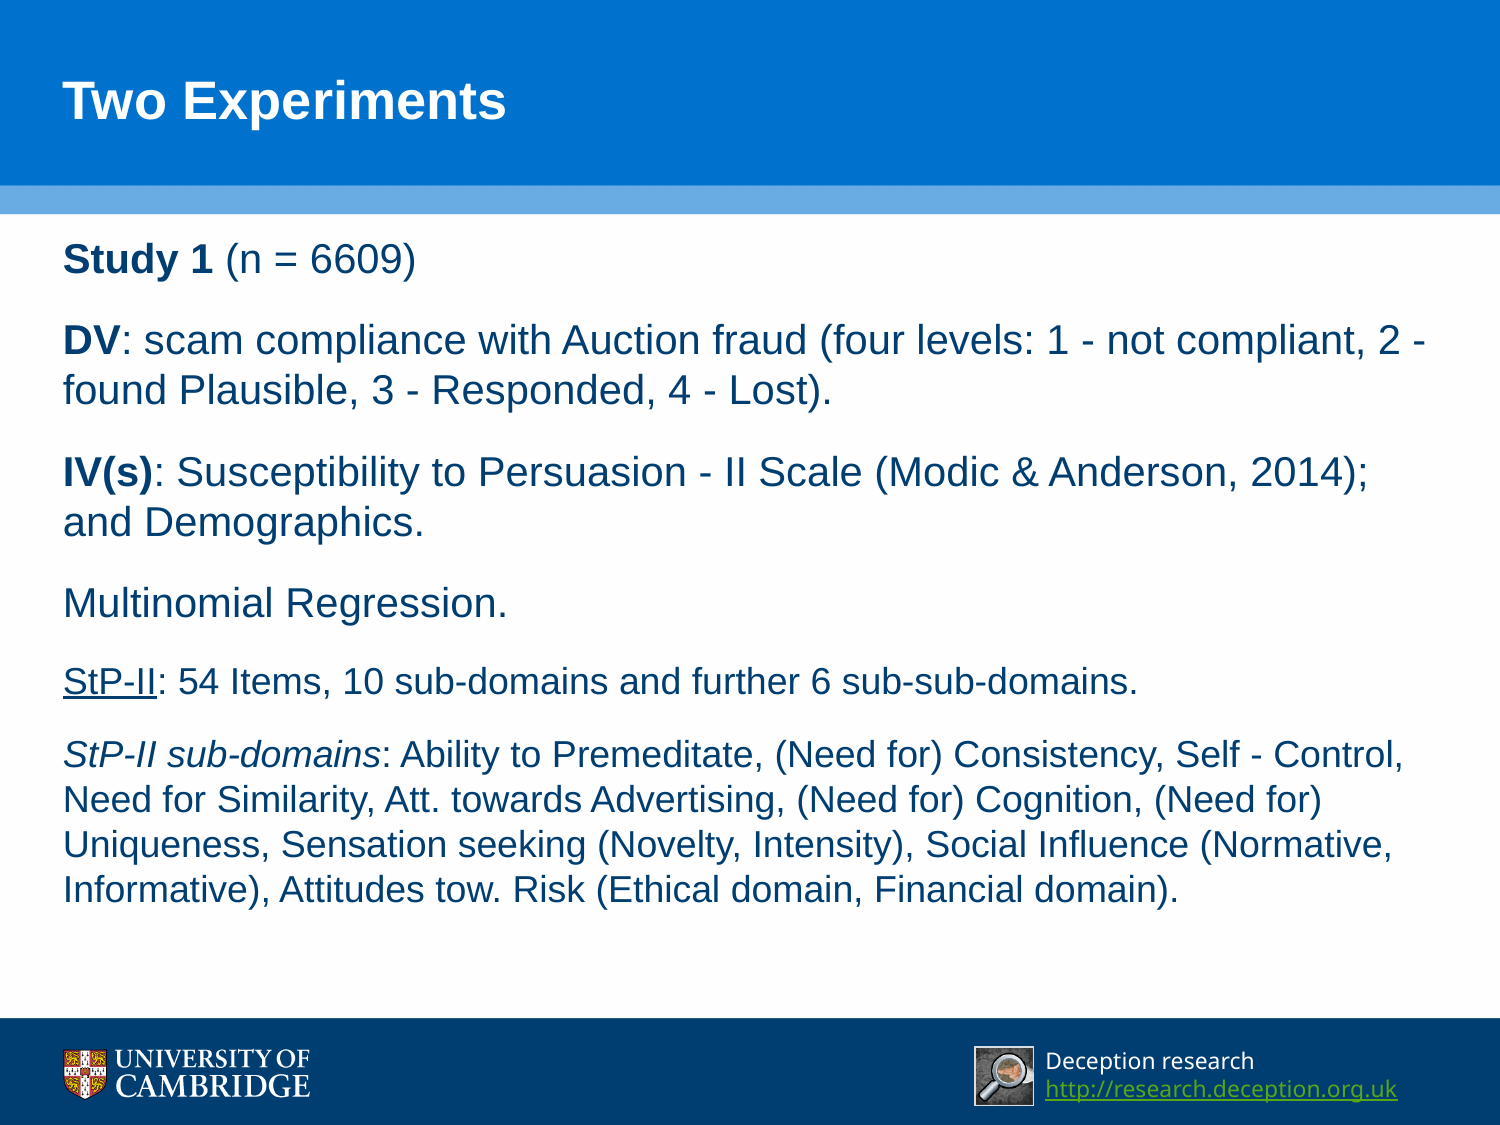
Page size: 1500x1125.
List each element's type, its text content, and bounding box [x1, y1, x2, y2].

list Study 1 (n = 6609) DV: scam compliance with Auction fraud (four levels: 1 - not compliant, 2 - found Plausible, 3 - Responded, 4 - Lost). IV(s): Susceptibility to Persuasion - II Scale (Modic & Anderson, 2014); and Demographics. Multinomial Regression. StP-II: 54 Items, 10 sub-domains and further 6 sub-sub-domains. StP-II sub-domains: Ability to Premeditate, (Need for) Consistency, Self - Control, Need for Similarity, Att. towards Advertising, (Need for) Cognition, (Need for) Uniqueness, Sensation seeking (Novelty, Intensity), Social Influence (Normative, Informative), Attitudes tow. Risk (Ethical domain, Financial domain). [63, 231, 1437, 988]
title Two Experiments [63, 65, 1437, 135]
text_box Deception research http://research.deception.org.uk [1045, 1046, 1436, 1106]
picture [0, 0, 1500, 1125]
